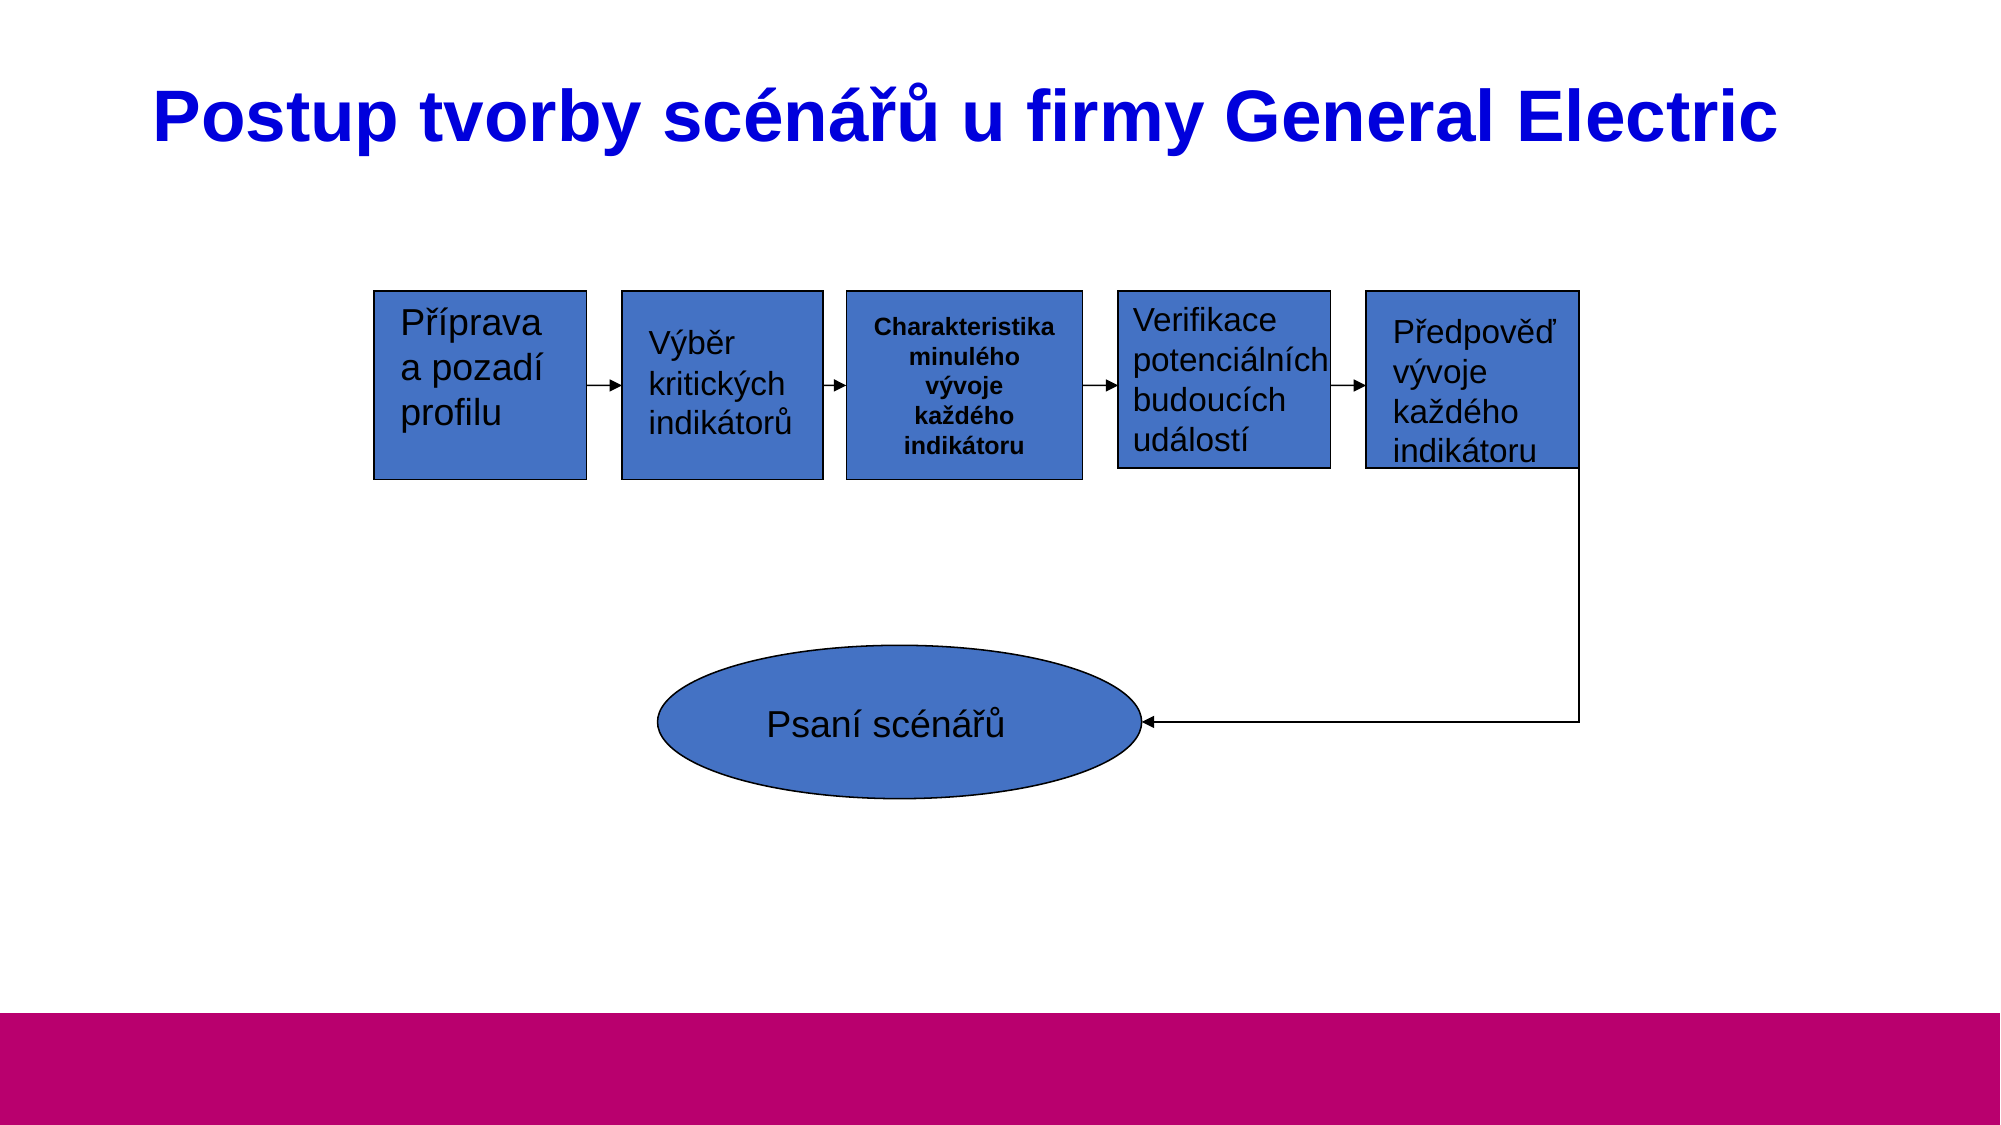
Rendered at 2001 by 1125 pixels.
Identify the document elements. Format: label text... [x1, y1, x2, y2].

text_box Charakteristika minulého vývoje každého indikátoru [858, 302, 1071, 468]
text_box [622, 290, 823, 480]
text_box [657, 645, 1142, 799]
title Postup tvorby scénářů u firmy General Electric [137, 59, 1863, 176]
text_box [373, 290, 587, 480]
text_box [846, 290, 1083, 480]
text_box Předpověď vývoje každého indikátoru [1378, 302, 1579, 390]
text_box [1366, 290, 1579, 390]
text_box [1330, 379, 1367, 390]
text_box [822, 379, 847, 392]
text_box [1082, 379, 1119, 392]
text_box Psaní scénářů [751, 692, 1119, 753]
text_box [1141, 390, 1579, 723]
text_box Verifikace potenciálních budoucích událostí [1118, 290, 1355, 466]
text_box Výběr kritických indikátorů [633, 314, 811, 449]
text_box [586, 379, 623, 392]
text_box Příprava a pozadí profilu [385, 290, 575, 441]
